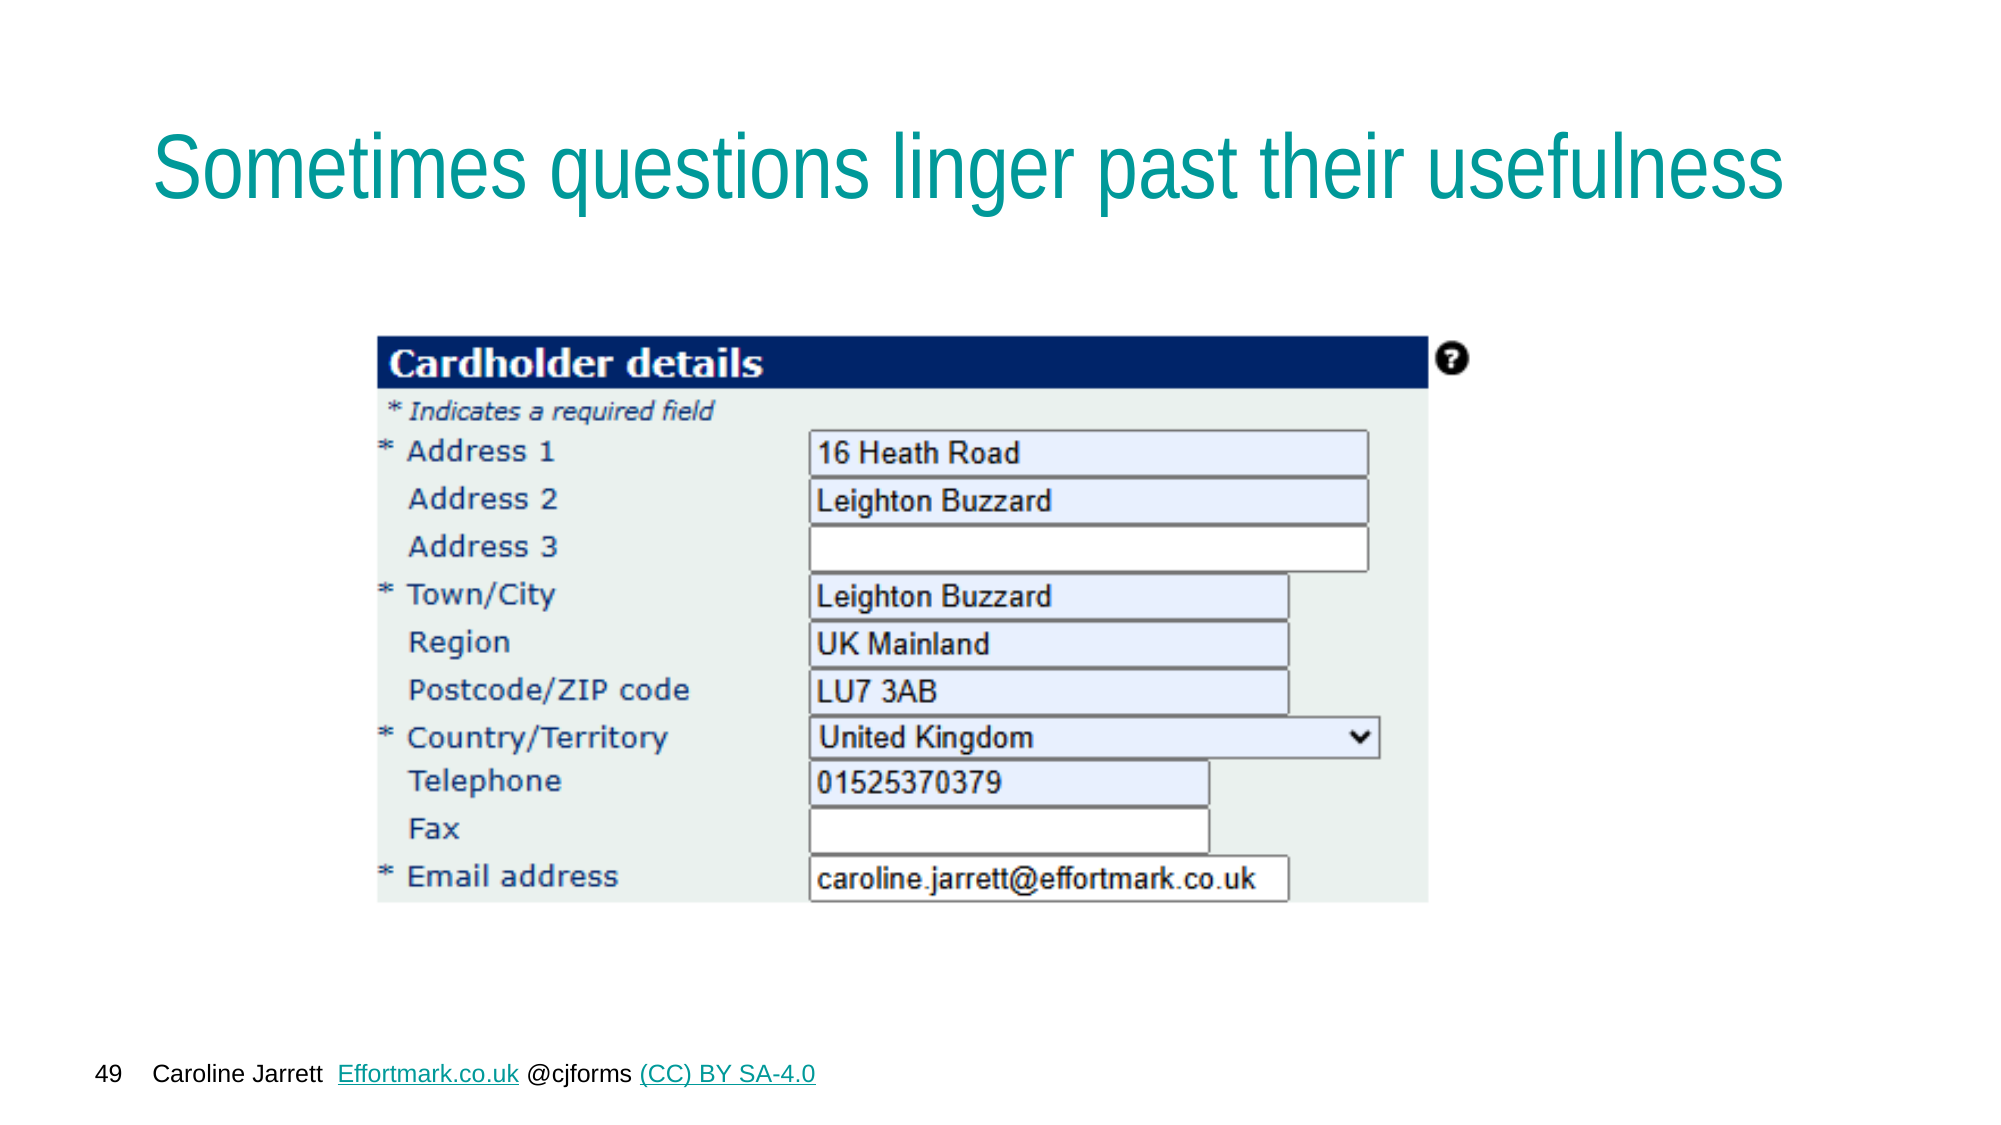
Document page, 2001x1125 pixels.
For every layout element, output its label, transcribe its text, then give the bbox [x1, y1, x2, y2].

title Sometimes questions linger past their usefulness [137, 59, 1863, 278]
picture [201, 289, 1572, 944]
